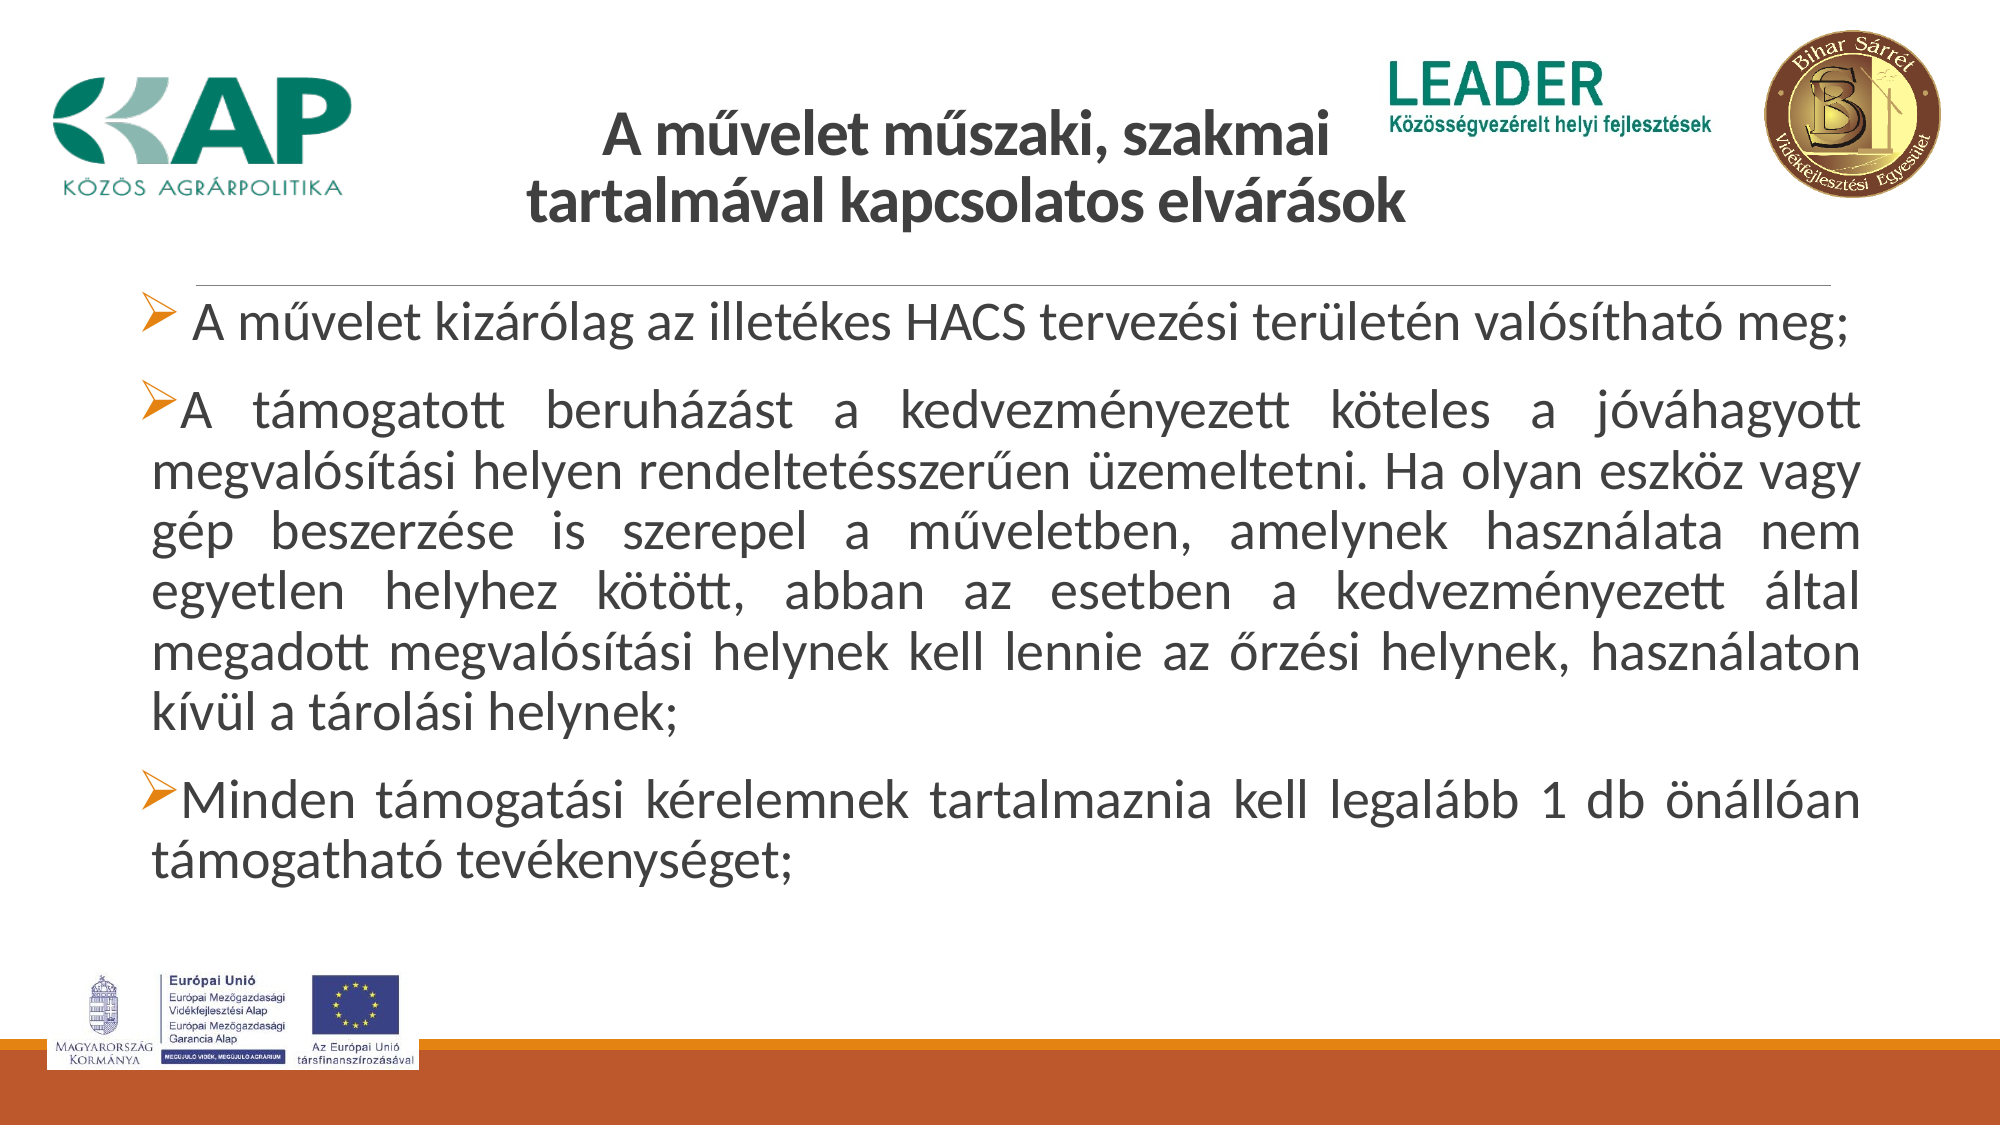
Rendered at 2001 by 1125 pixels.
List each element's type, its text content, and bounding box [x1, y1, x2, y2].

picture [39, 74, 353, 198]
picture [47, 971, 420, 1071]
picture [1764, 29, 1941, 198]
list A művelet kizárólag az illetékes HACS tervezési területén valósítható meg; A támogatott beruházást a kedvezményezett köteles a jóváhagyott megvalósítási helyen rendeltetésszerűen üzemeltetni. Ha olyan eszköz vagy gép beszerzése is szerepel a műveletben, amelynek használata nem egyetlen helyhez kötött, abban az esetben a kedvezményezett által megadott megvalósítási helynek kell lennie az őrzési helynek, használaton kívül a tárolási helynek; Minden támogatási kérelemnek tartalmaznia kell legalább 1 db önállóan támogatható tevékenységet; [137, 285, 1863, 939]
title A művelet műszaki, szakmai tartalmával kapcsolatos elvárások [437, 94, 1496, 244]
picture [1357, 22, 1741, 170]
